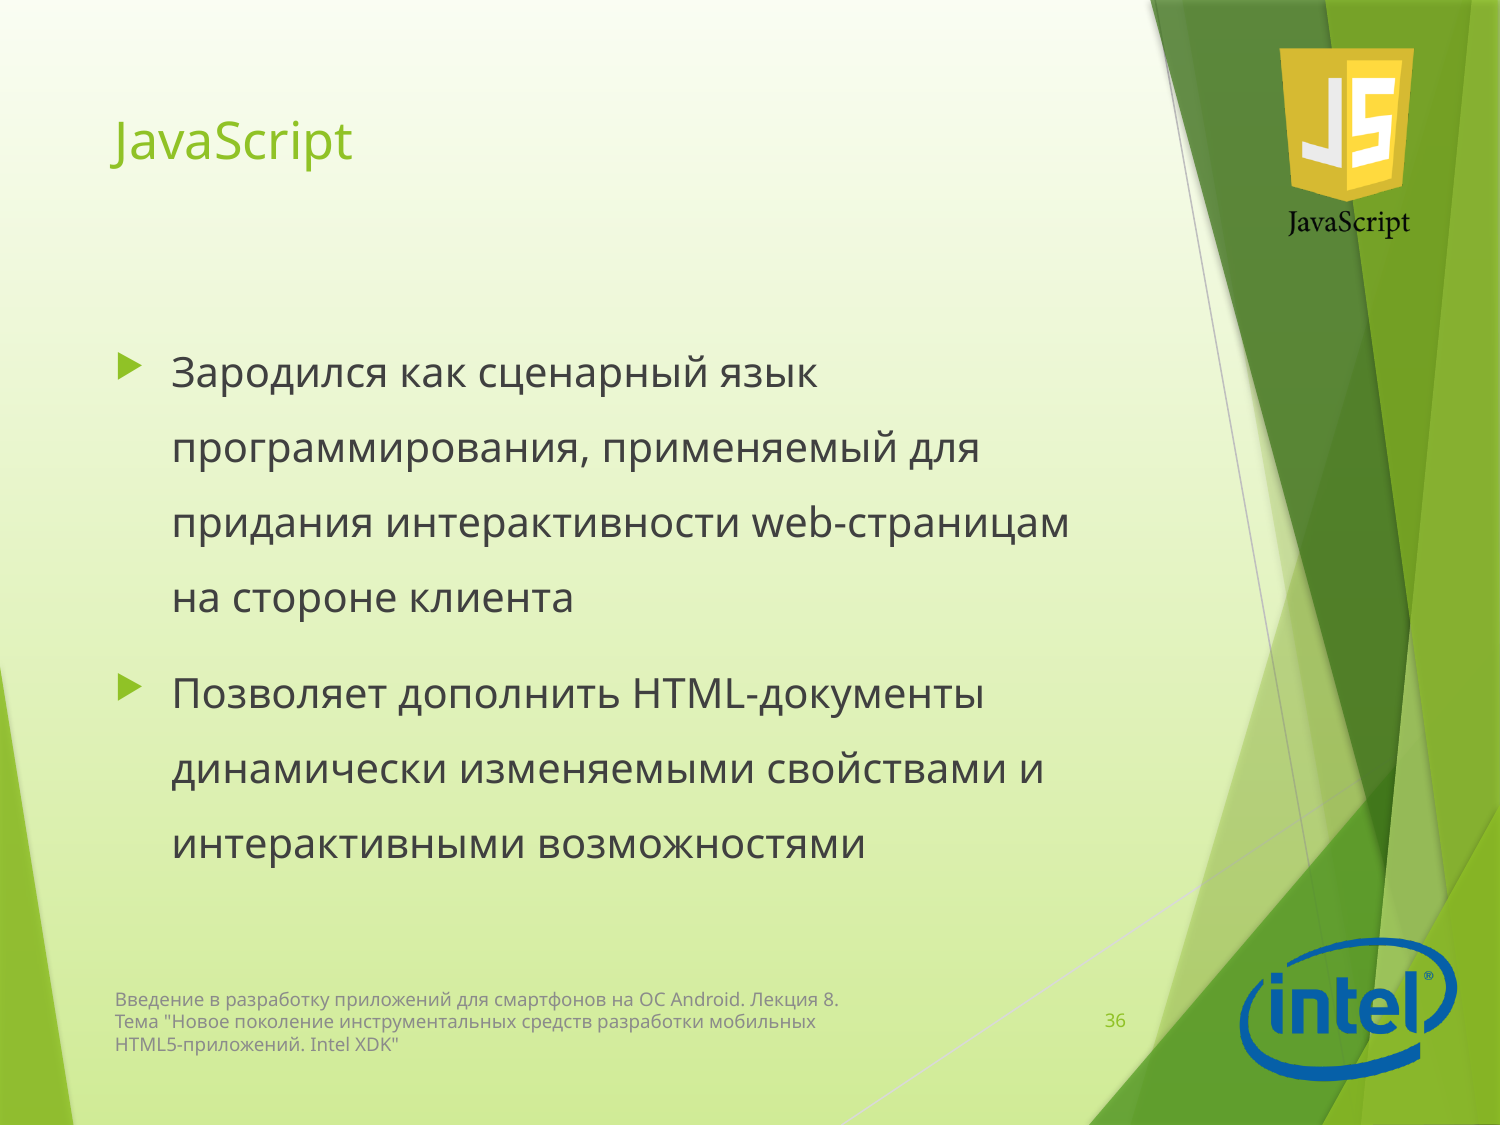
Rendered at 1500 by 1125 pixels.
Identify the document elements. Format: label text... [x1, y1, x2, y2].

title JavaScript [99, 99, 1142, 196]
footer Введение в разработку приложений для смартфонов на ОС Android. Лекция 8. Тема "Новое поколение инструментальных средств разработки мобильных HTML5-приложений. Intel XDK" [99, 991, 859, 1051]
picture [1195, 893, 1500, 1125]
picture [1245, 42, 1448, 244]
list Зародился как сценарный язык программирования, применяемый для придания интерактивности web-страницам на стороне клиента Позволяет дополнить HTML-документы динамически изменяемыми свойствами и интерактивными возможностями [99, 196, 1142, 991]
slide_number 36 [1057, 991, 1142, 1051]
